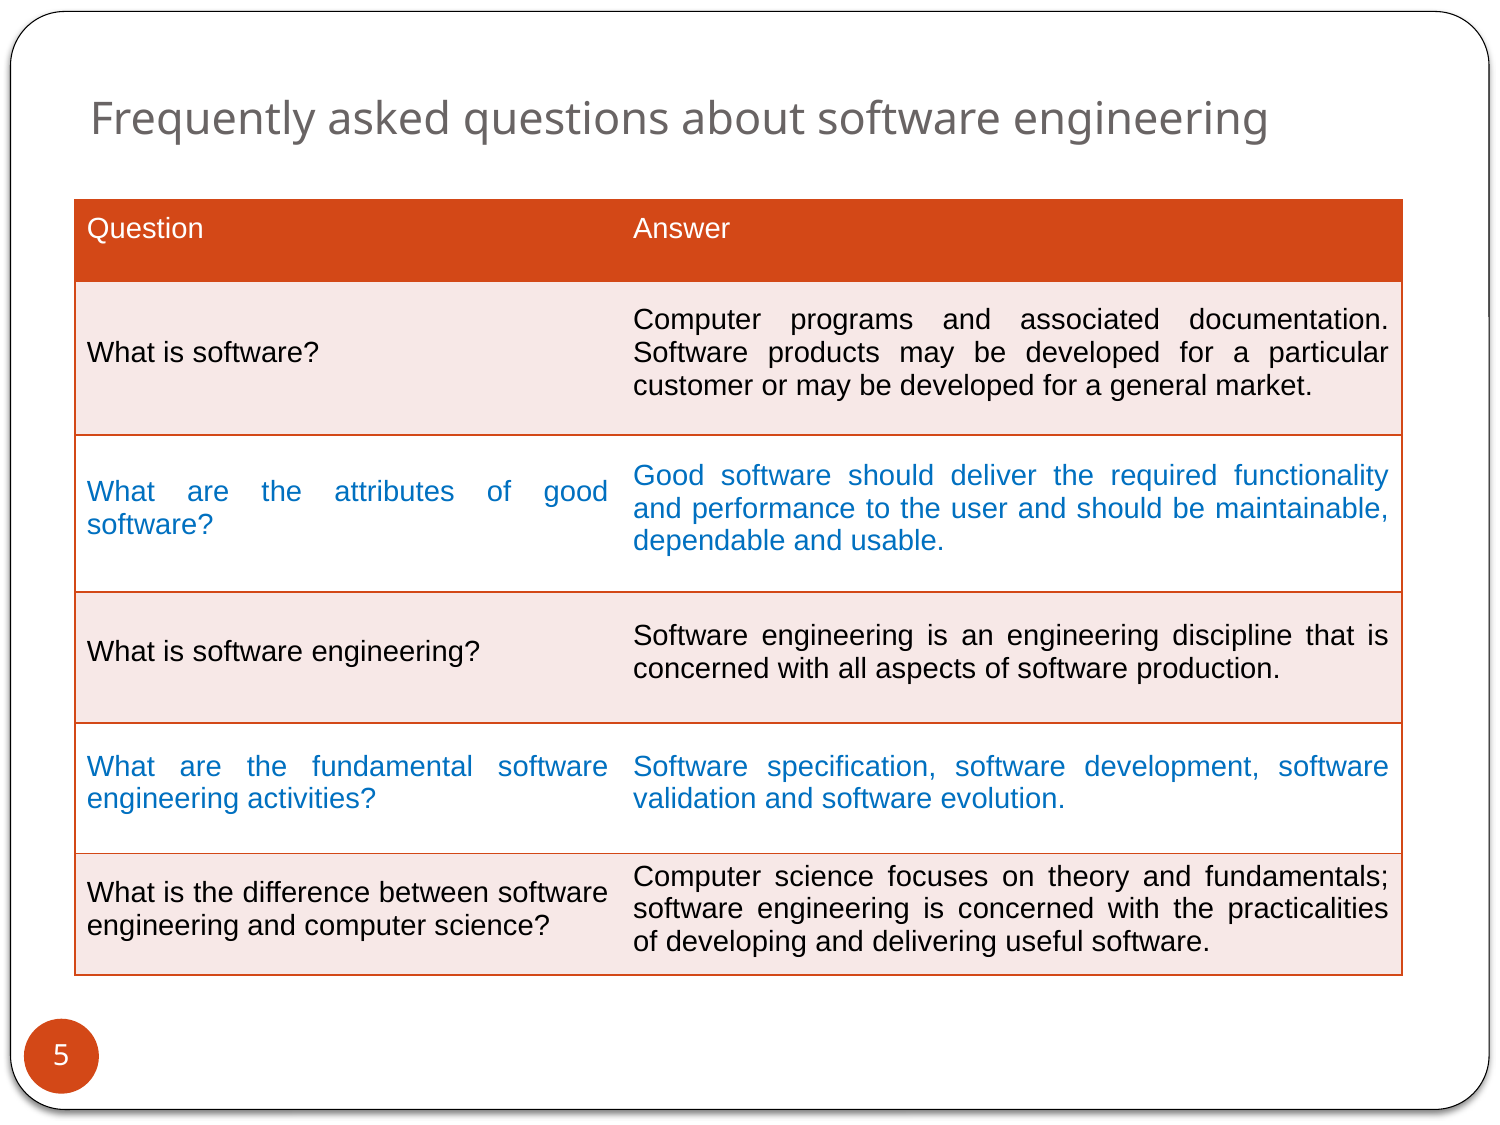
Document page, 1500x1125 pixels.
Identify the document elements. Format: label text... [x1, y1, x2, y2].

table_header Answer [621, 201, 1401, 280]
table_header Question [76, 201, 621, 280]
table_cell What is the difference between software engineering and computer science? [76, 854, 621, 974]
title Frequently asked questions about software engineering [75, 45, 1337, 199]
table_cell Software engineering is an engineering discipline that is concerned with all aspects of software production. [621, 593, 1401, 722]
table_cell Good software should deliver the required functionality and performance to the user and should be maintainable, dependable and usable. [621, 436, 1401, 591]
table_cell Computer programs and associated documentation. Software products may be developed for a particular customer or may be developed for a general market. [621, 282, 1401, 434]
table_cell Computer science focuses on theory and fundamentals; software engineering is concerned with the practicalities of developing and delivering useful software. [621, 854, 1401, 974]
table_cell What is software? [76, 282, 621, 434]
table_cell What are the fundamental software engineering activities? [76, 724, 621, 853]
table_cell What is software engineering? [76, 593, 621, 722]
table_cell What are the attributes of good software? [76, 436, 621, 591]
slide_number 5 [23, 1018, 99, 1094]
table_cell Software specification, software development, software validation and software evolution. [621, 724, 1401, 853]
